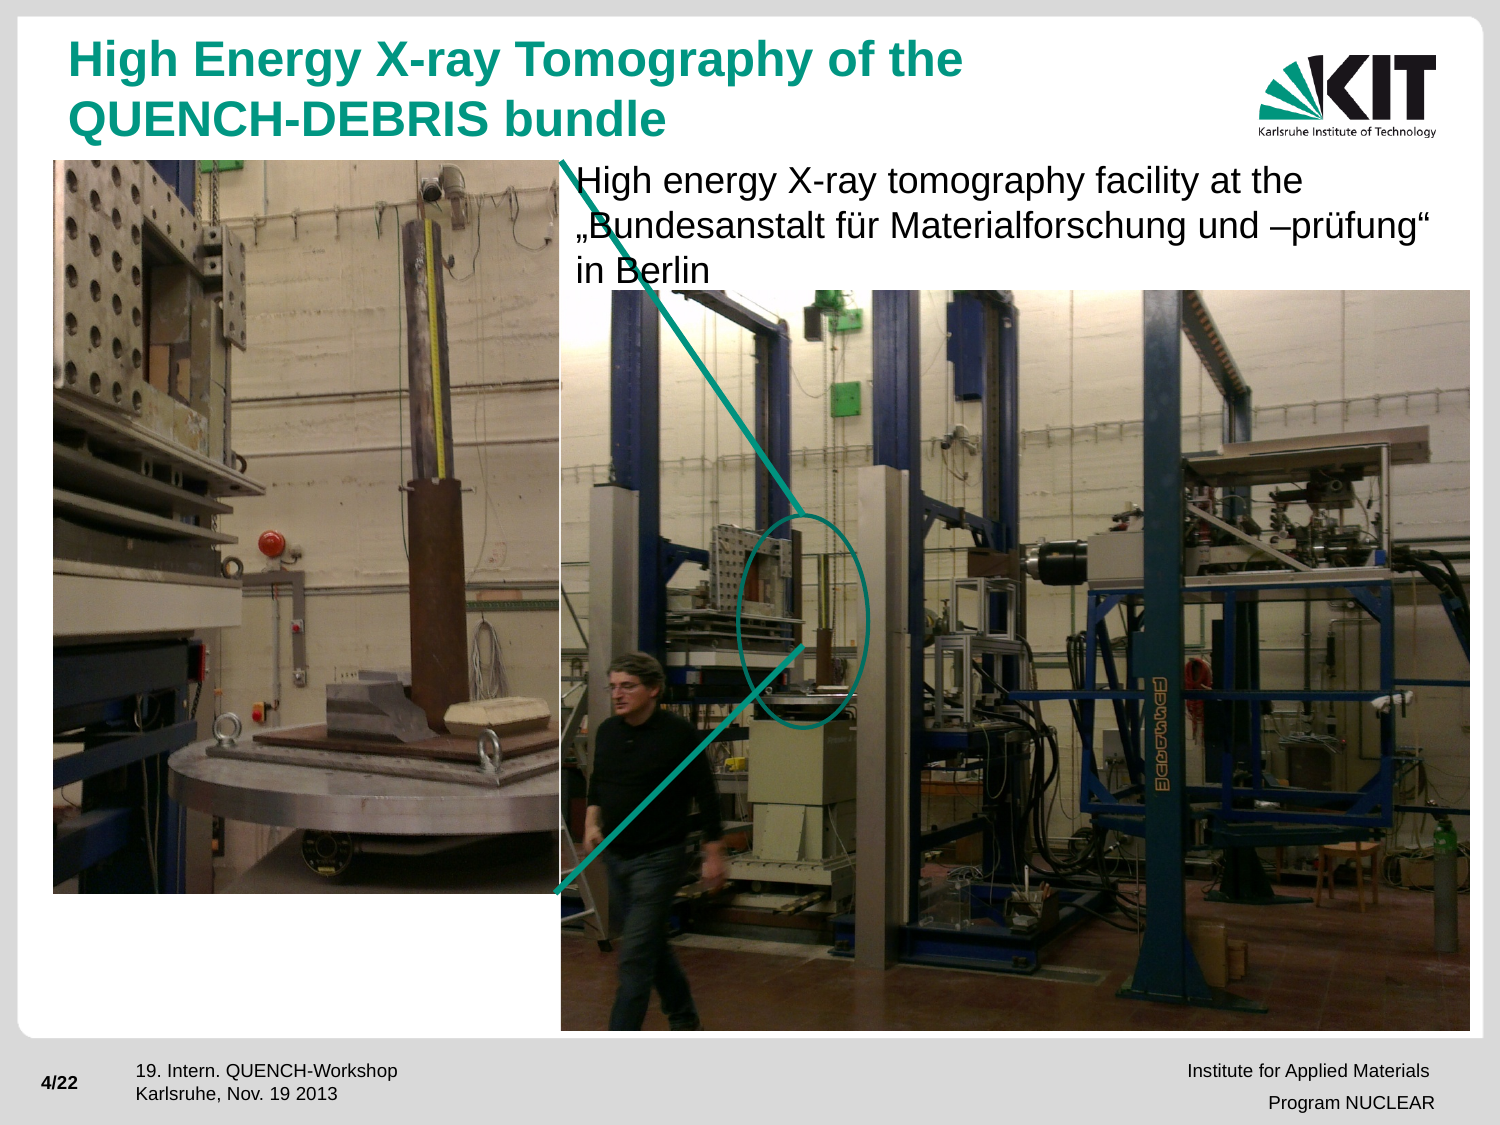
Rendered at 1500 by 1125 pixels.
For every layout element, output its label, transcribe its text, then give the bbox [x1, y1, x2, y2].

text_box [560, 160, 804, 516]
text_box High Energy X-ray Tomography of the QUENCH-DEBRIS bundle [53, 18, 1176, 154]
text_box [554, 727, 804, 894]
picture [0, 0, 1500, 1125]
text_box High energy X-ray tomography facility at the „Bundesanstalt für Materialforschung und –prüfung“ in Berlin [560, 148, 1470, 290]
